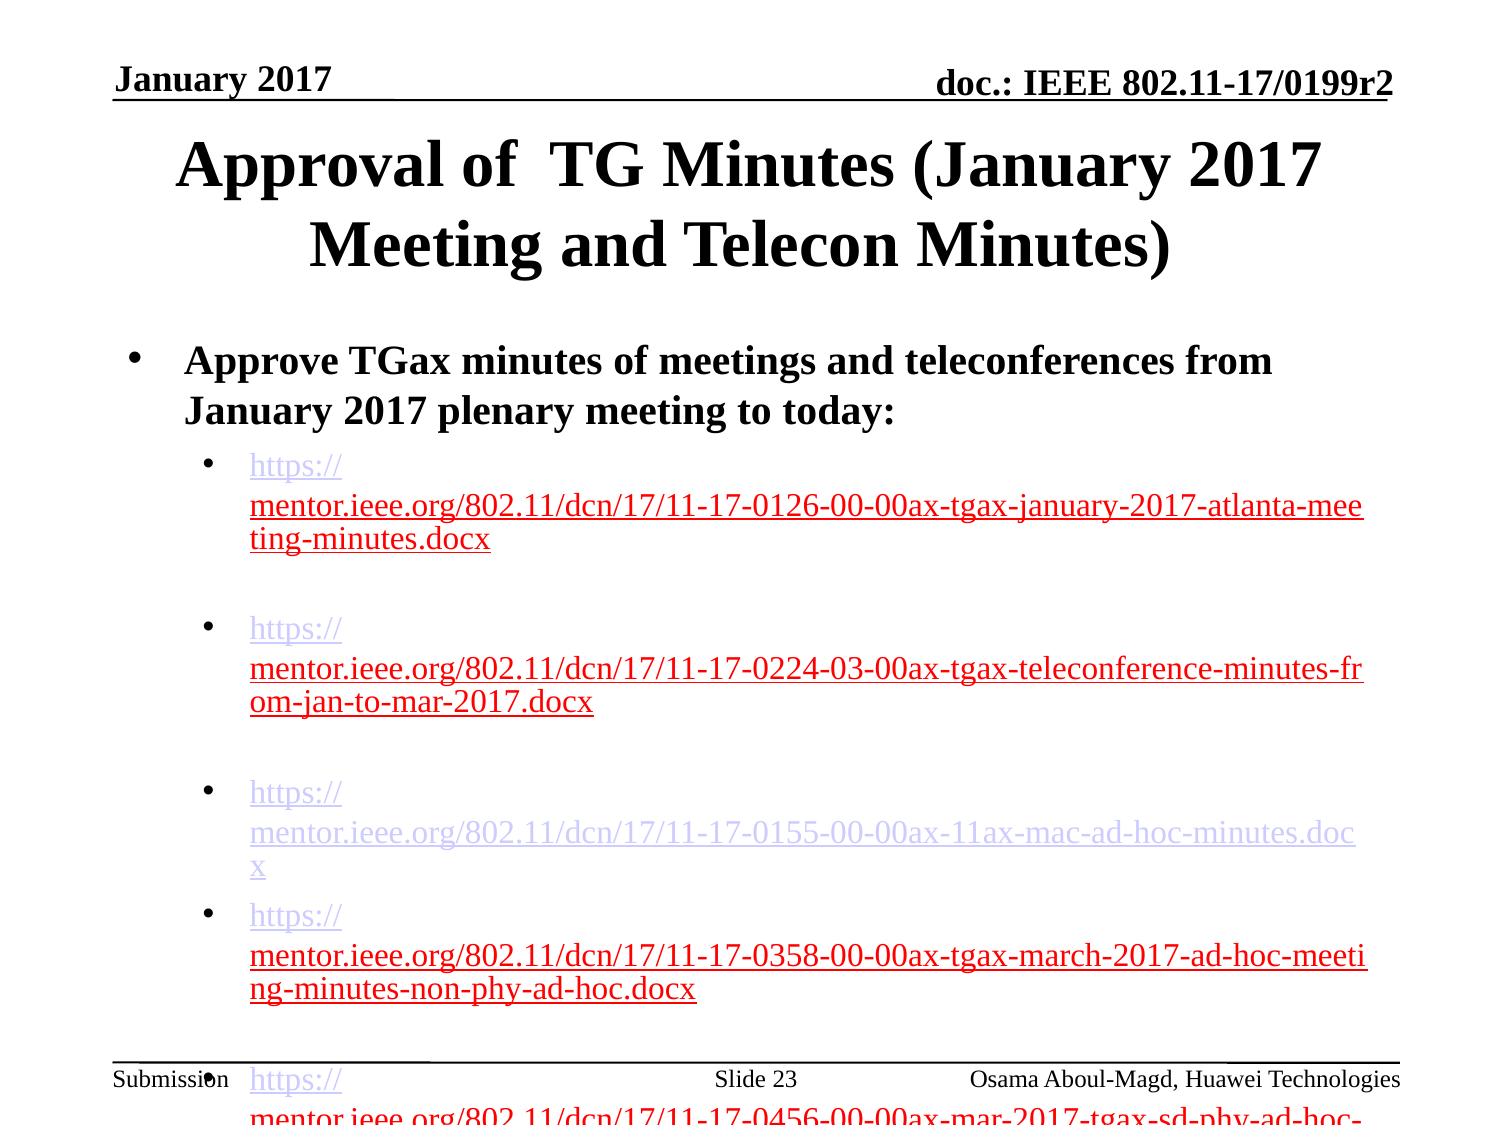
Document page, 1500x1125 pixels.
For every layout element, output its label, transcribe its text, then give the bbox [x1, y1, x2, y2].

list Approve TGax minutes of meetings and teleconferences from January 2017 plenary meeting to today: https://mentor.ieee.org/802.11/dcn/17/11-17-0126-00-00ax-tgax-january-2017-atlanta-meeting-minutes.docx https://mentor.ieee.org/802.11/dcn/17/11-17-0224-03-00ax-tgax-teleconference-minutes-from-jan-to-mar-2017.docx https://mentor.ieee.org/802.11/dcn/17/11-17-0155-00-00ax-11ax-mac-ad-hoc-minutes.docx https://mentor.ieee.org/802.11/dcn/17/11-17-0358-00-00ax-tgax-march-2017-ad-hoc-meeting-minutes-non-phy-ad-hoc.docx https://mentor.ieee.org/802.11/dcn/17/11-17-0456-00-00ax-mar-2017-tgax-sd-phy-ad-hoc-premeeting-minutes.docx Move: Second: [112, 324, 1388, 1000]
title Approval of TG Minutes (January 2017 Meeting and Telecon Minutes) [112, 112, 1388, 288]
footer Osama Aboul-Magd, Huawei Technologies [878, 1061, 1402, 1093]
slide_number Slide 23 [712, 1061, 800, 1123]
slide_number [114, 54, 423, 100]
